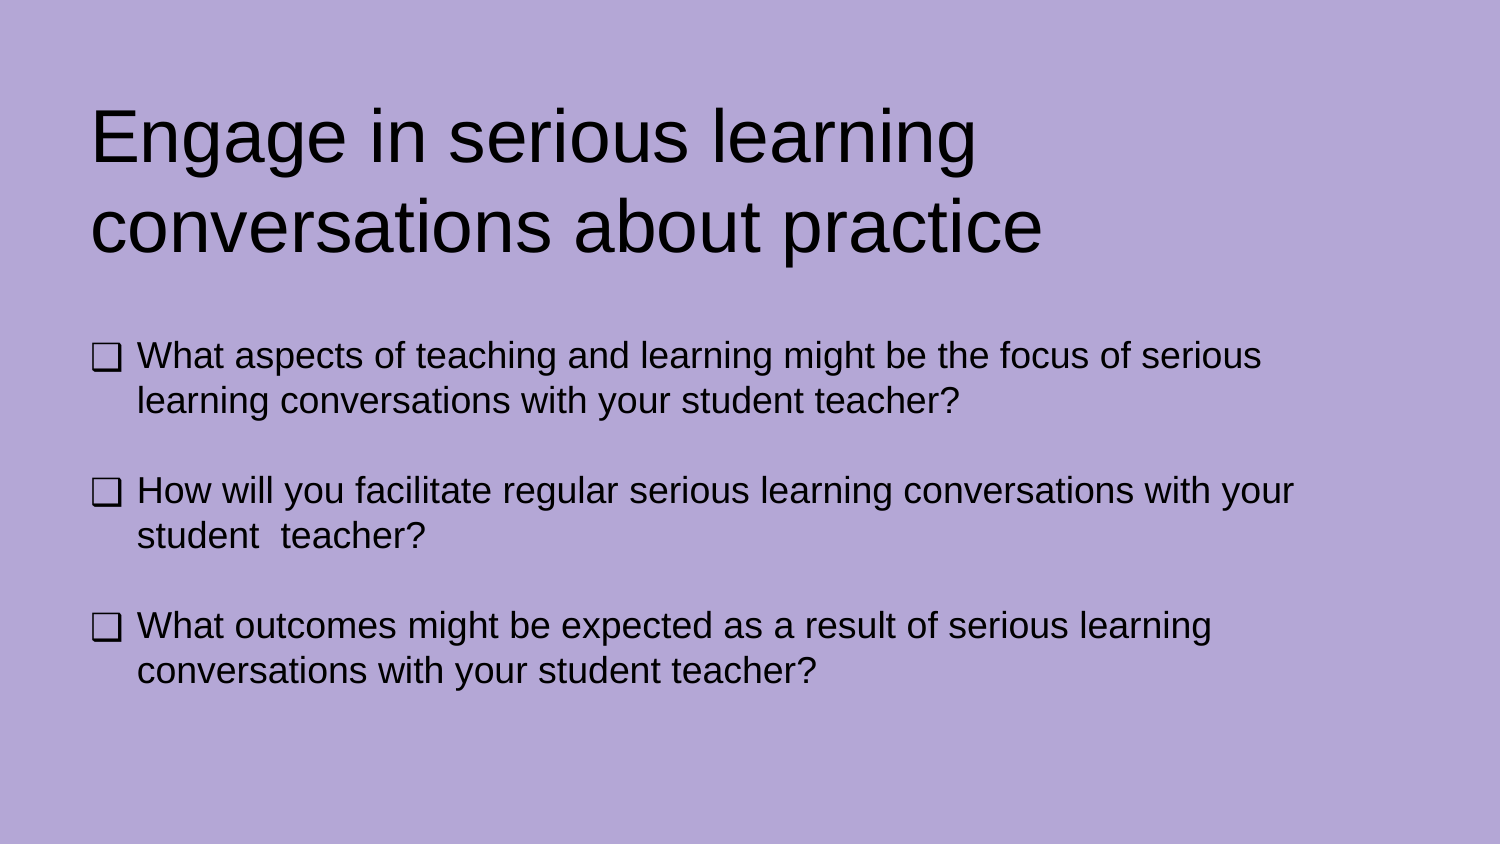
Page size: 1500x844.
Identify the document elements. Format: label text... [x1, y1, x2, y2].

list What aspects of teaching and learning might be the focus of serious learning conversations with your student teacher? How will you facilitate regular serious learning conversations with your student teacher? What outcomes might be expected as a result of serious learning conversations with your student teacher? [75, 270, 1425, 789]
title Engage in serious learning conversations about practice [75, 33, 1204, 270]
